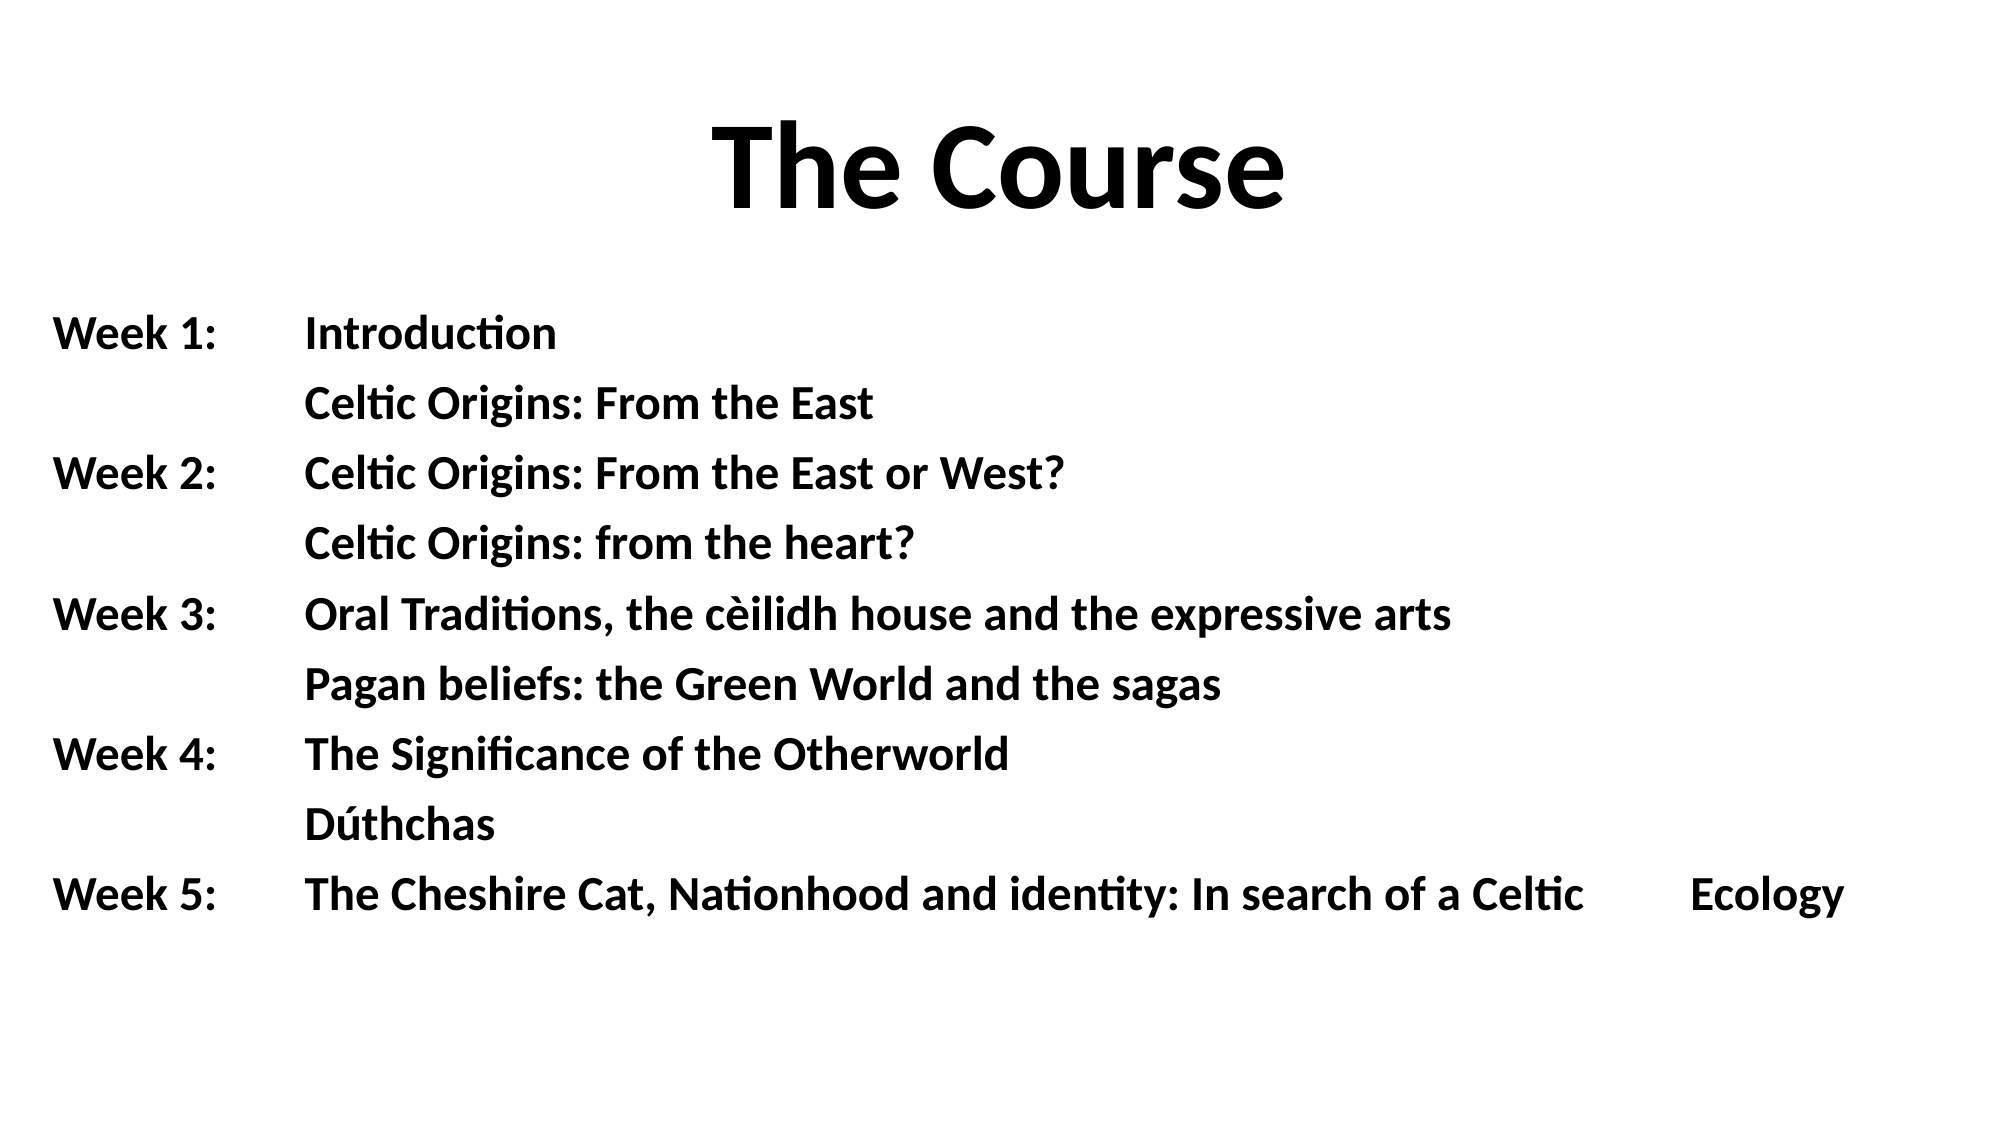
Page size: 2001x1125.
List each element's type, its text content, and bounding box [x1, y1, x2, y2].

title The Course [137, 59, 1863, 278]
list Week 1: Introduction Celtic Origins: From the East Week 2: Celtic Origins: From the East or West? Celtic Origins: from the heart? Week 3: Oral Traditions, the cèilidh house and the expressive arts Pagan beliefs: the Green World and the sagas Week 4: The Significance of the Otherworld Dúthchas Week 5: The Cheshire Cat, Nationhood and identity: In search of a Celtic Ecology [37, 299, 1863, 1017]
